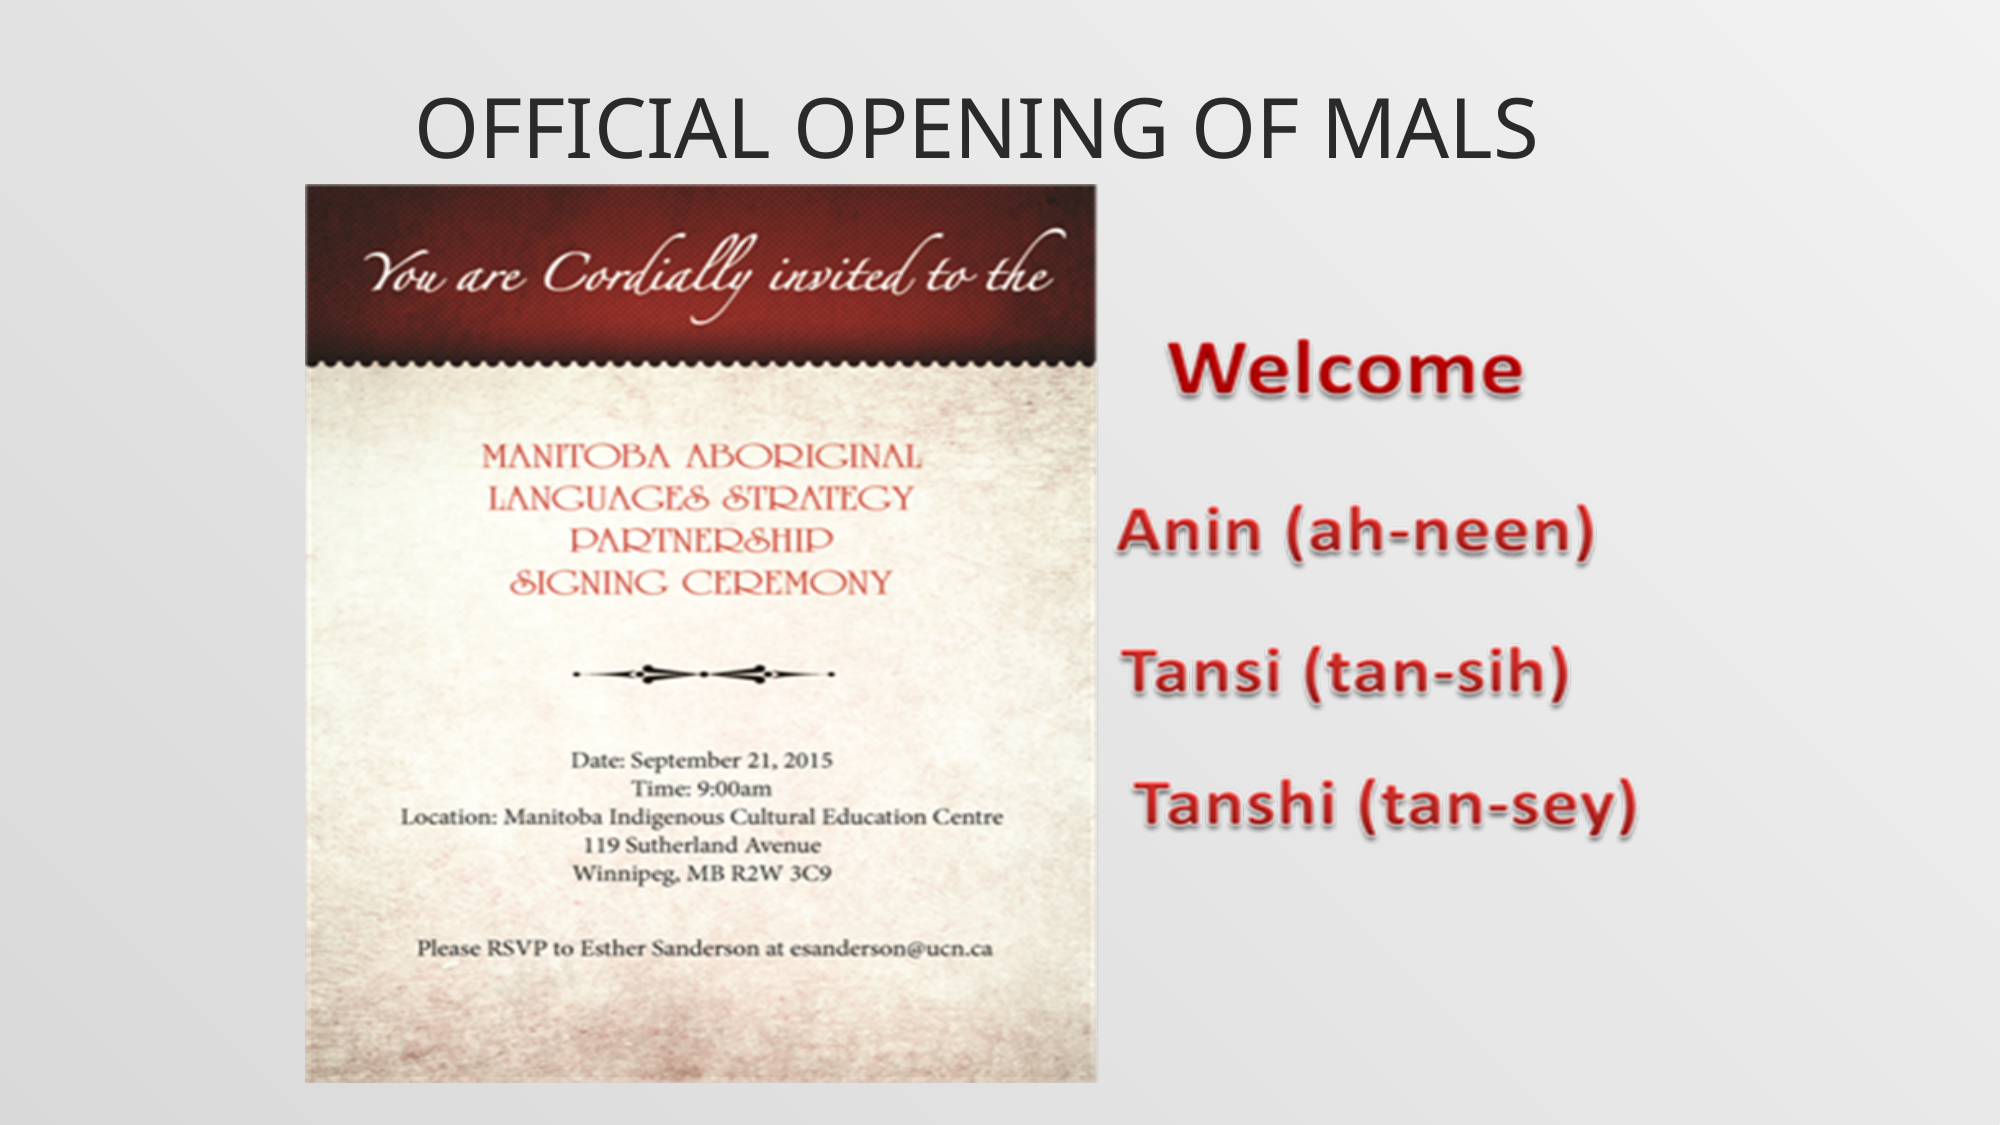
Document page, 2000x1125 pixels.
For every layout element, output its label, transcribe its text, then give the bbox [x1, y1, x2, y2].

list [305, 184, 1695, 1083]
title Official opening of MALS [268, 45, 1731, 185]
